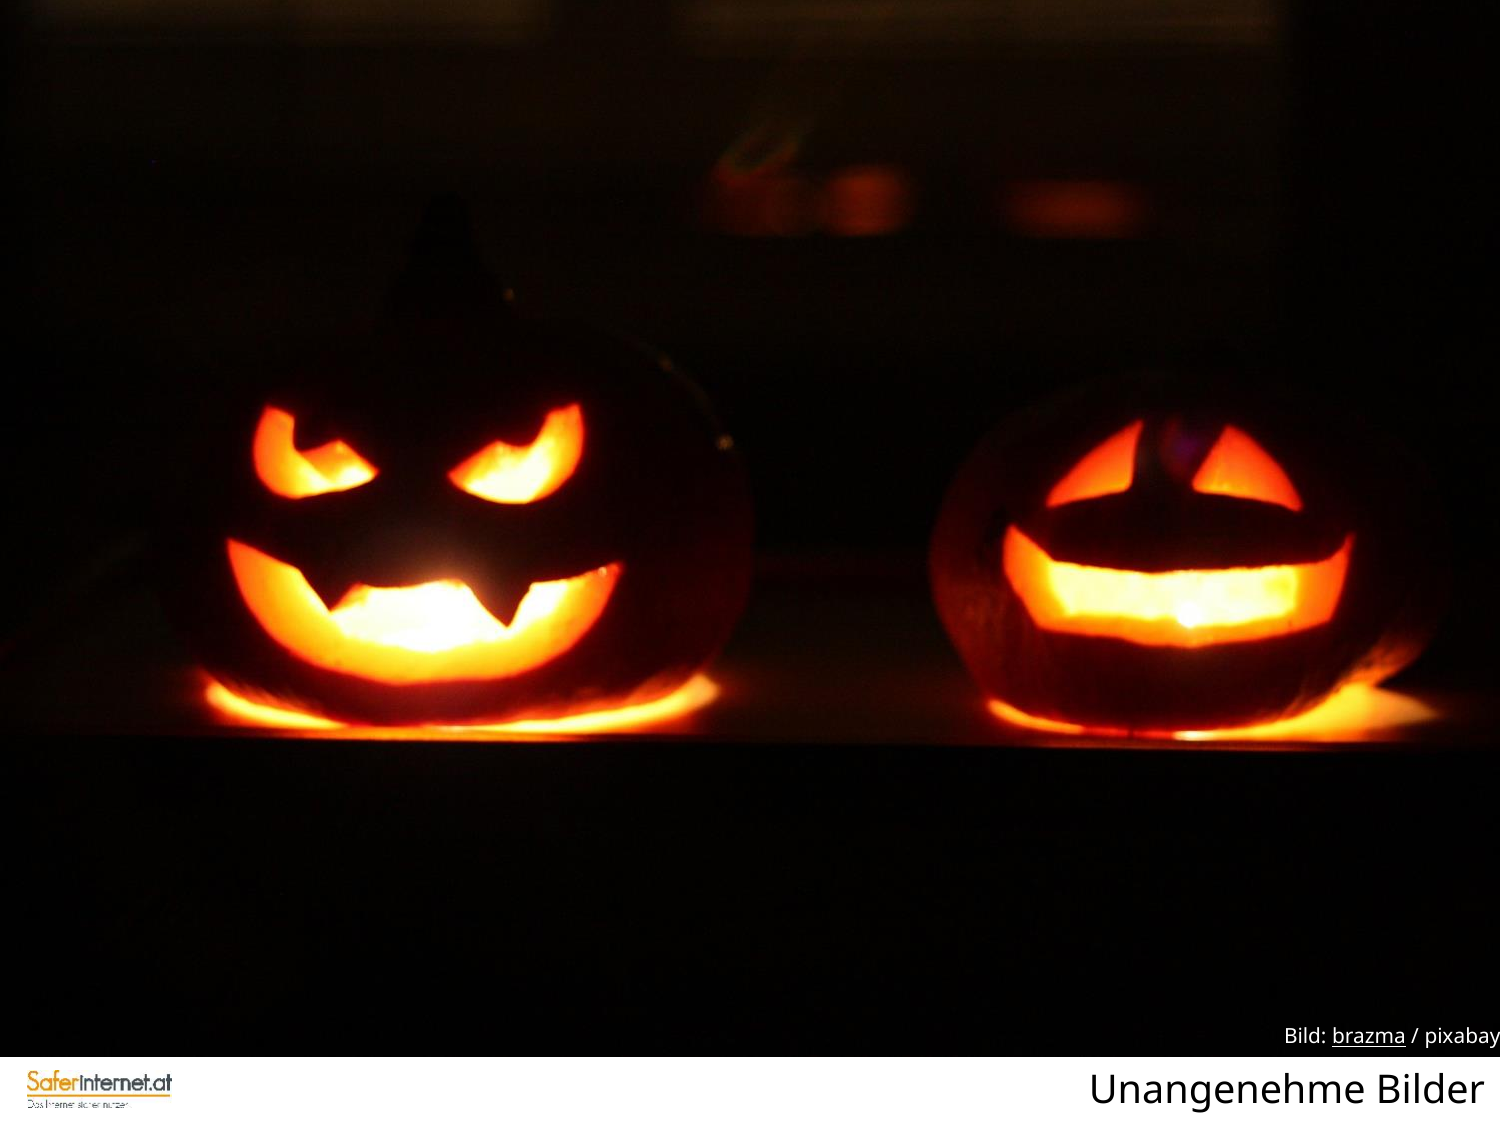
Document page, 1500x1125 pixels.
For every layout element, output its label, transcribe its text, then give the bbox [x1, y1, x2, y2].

picture [27, 1070, 172, 1108]
text_box Unangenehme Bilder [680, 1057, 1500, 1119]
picture [0, 0, 1500, 1057]
